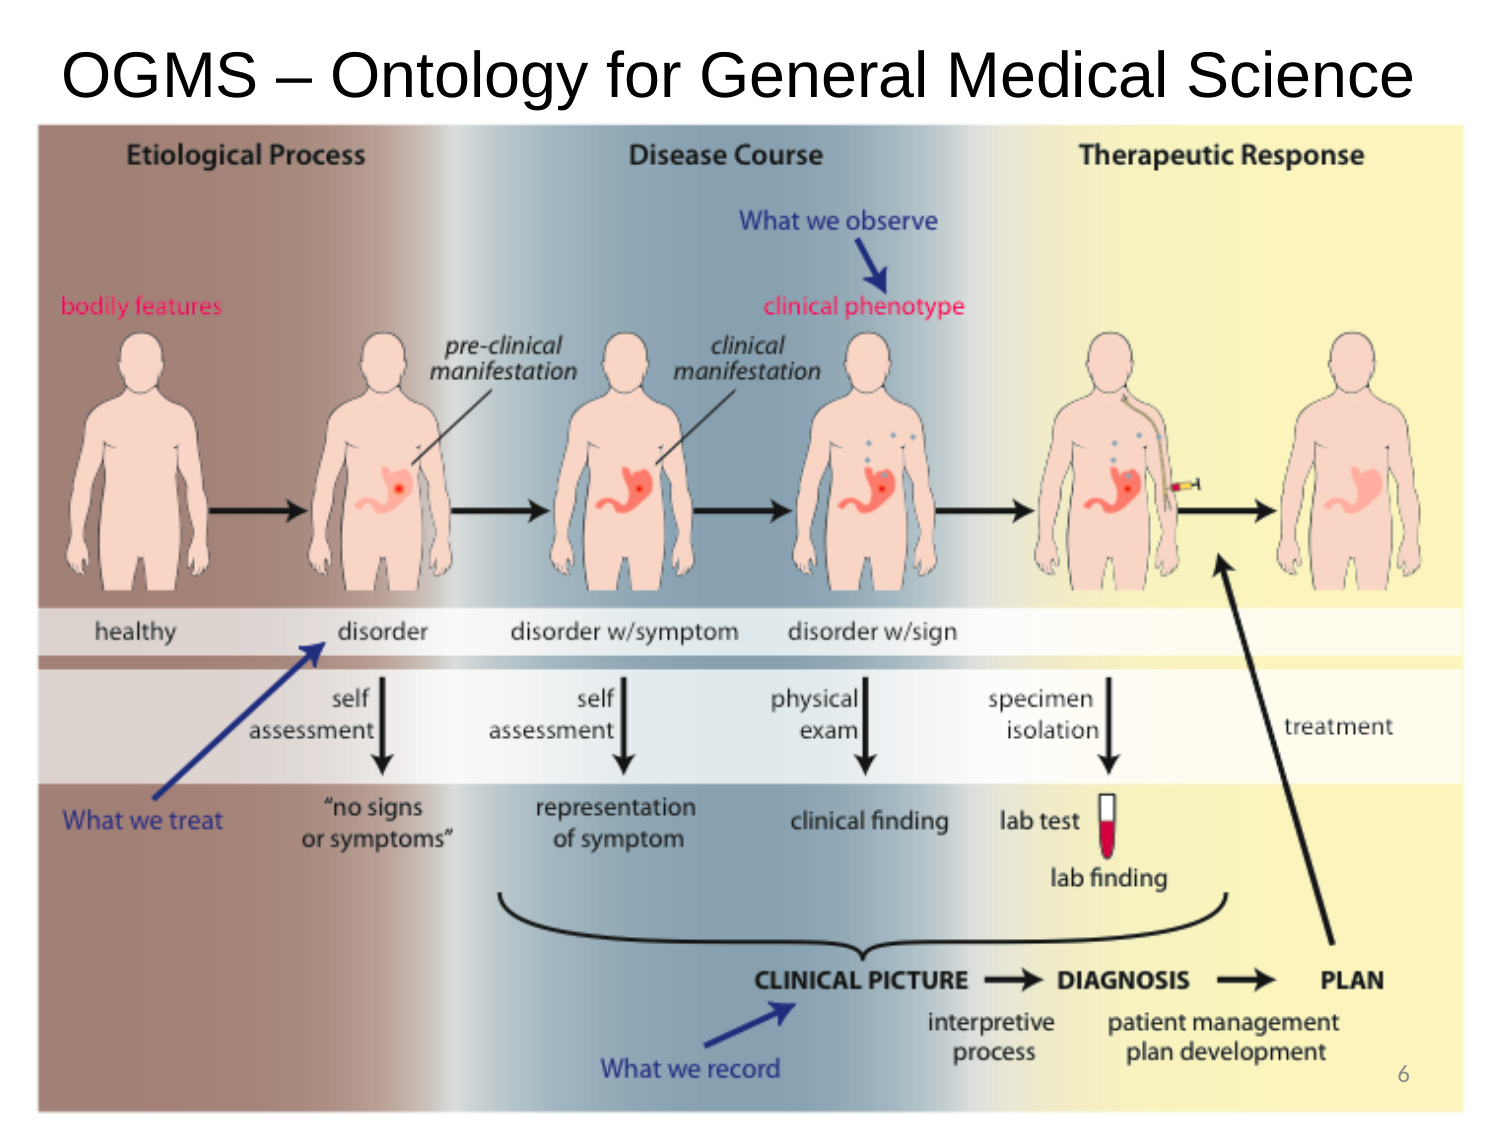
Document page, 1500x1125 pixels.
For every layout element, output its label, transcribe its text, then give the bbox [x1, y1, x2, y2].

picture [26, 109, 1474, 1124]
title OGMS – Ontology for General Medical Science [27, 31, 1450, 109]
